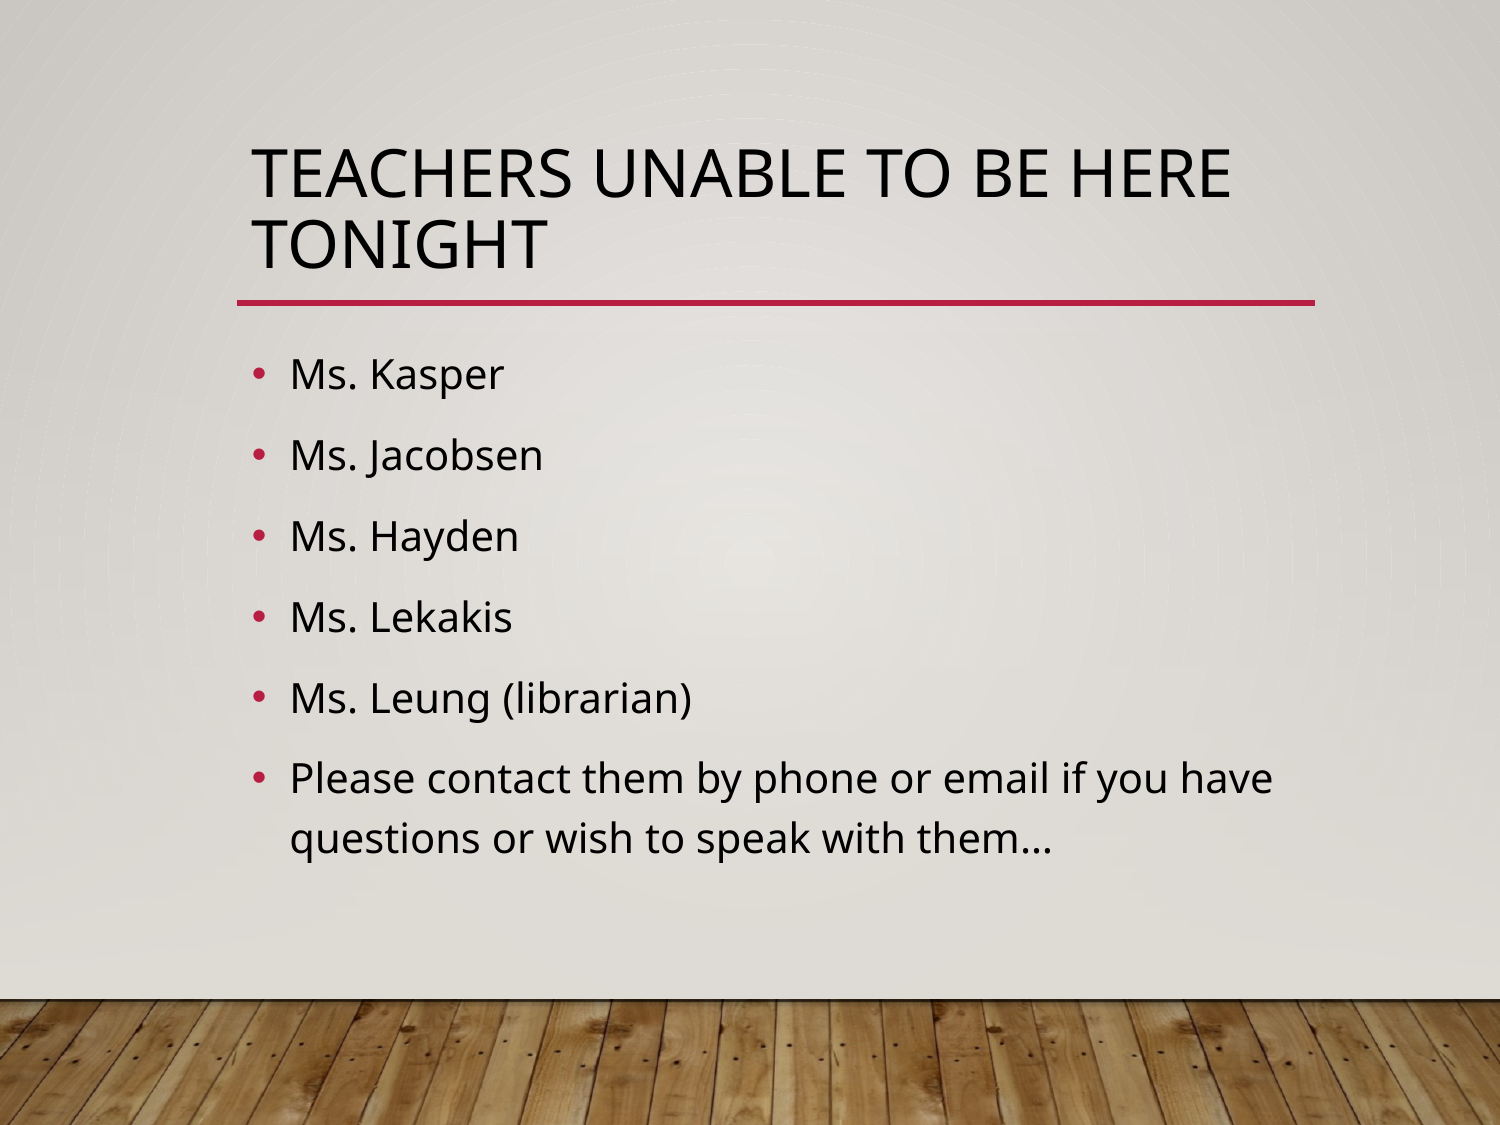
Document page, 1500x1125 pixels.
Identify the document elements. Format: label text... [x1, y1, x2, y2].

title Teachers unable to be here tonight [236, 131, 1315, 305]
picture [0, 999, 1500, 1125]
list Ms. Kasper Ms. Jacobsen Ms. Hayden Ms. Lekakis Ms. Leung (librarian) Please contact them by phone or email if you have questions or wish to speak with them… [236, 330, 1315, 897]
